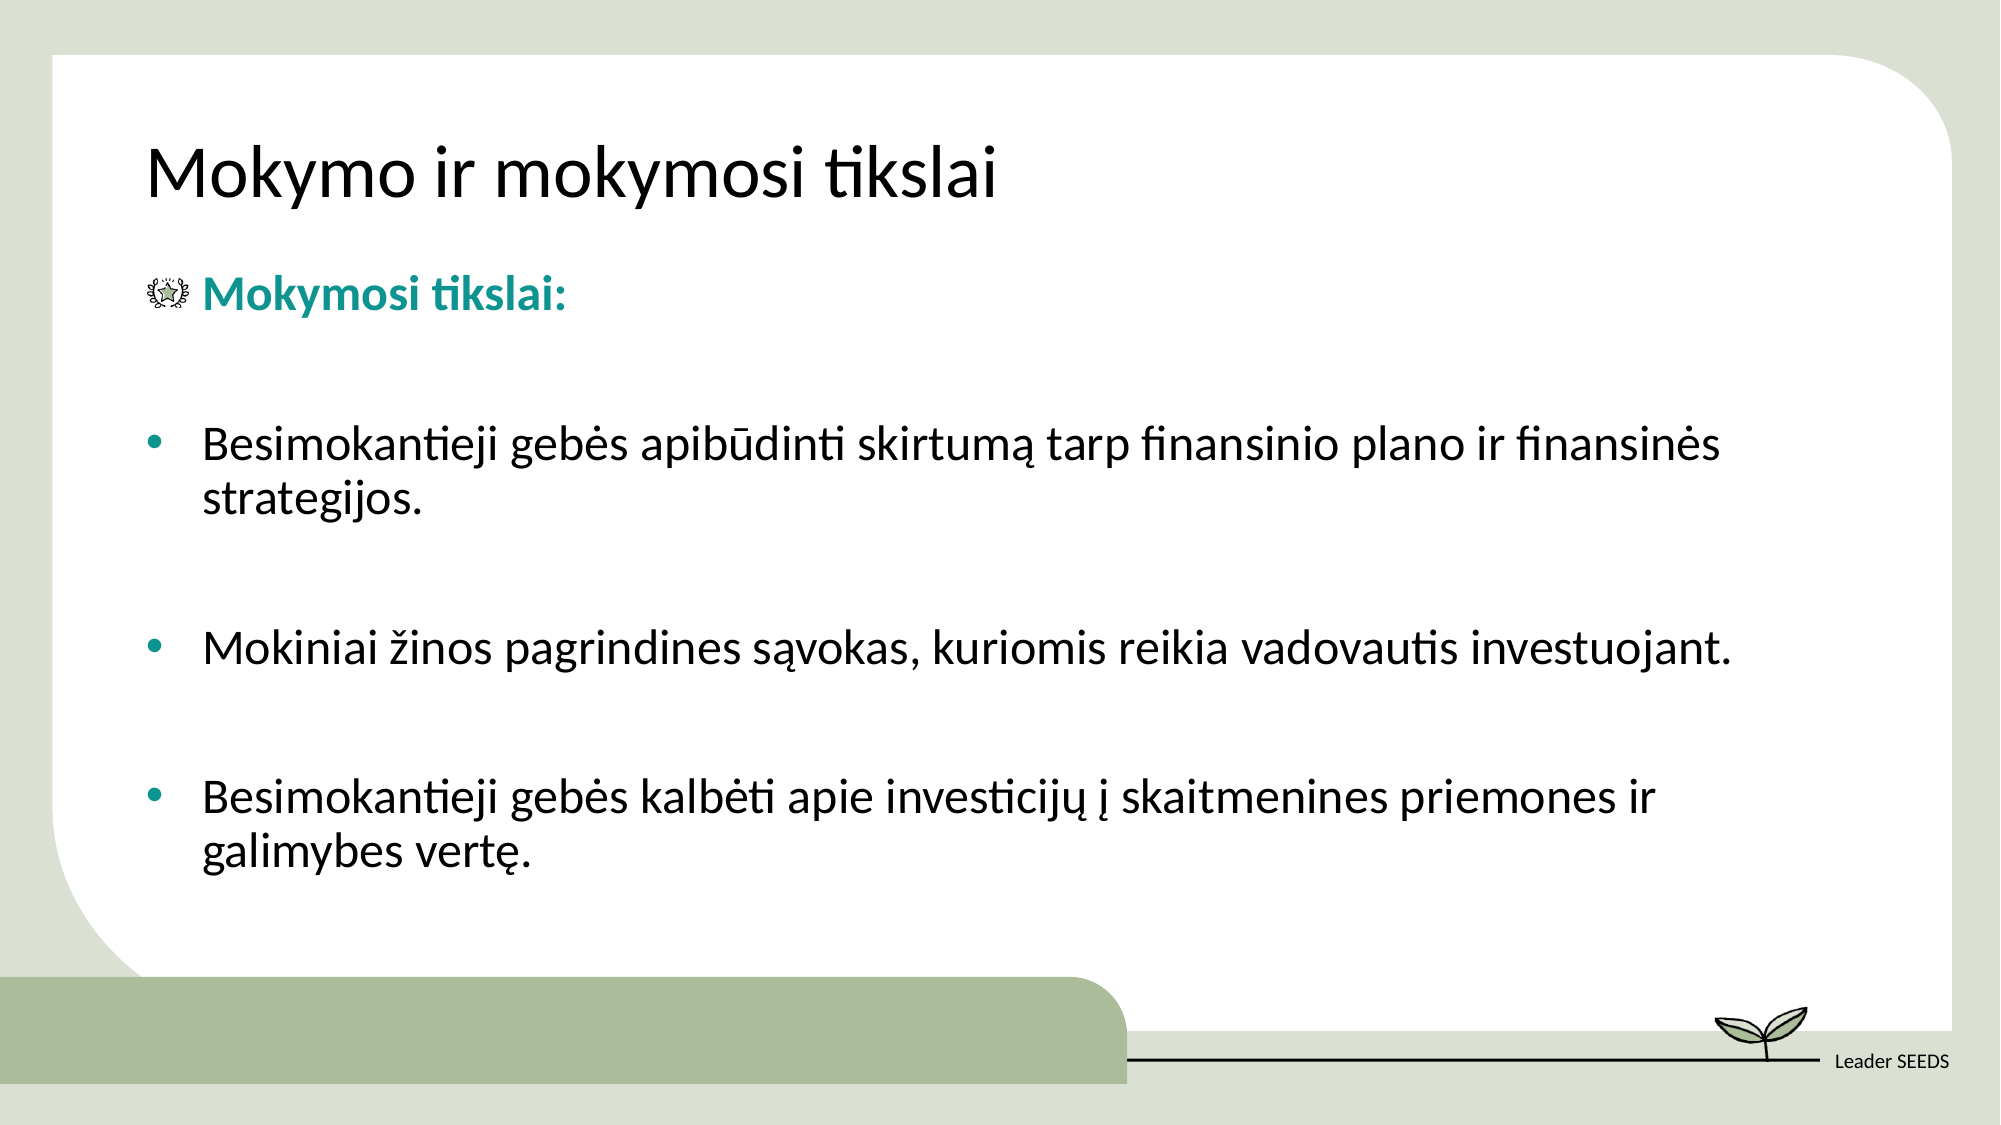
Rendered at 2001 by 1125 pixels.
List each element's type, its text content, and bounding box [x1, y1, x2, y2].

list Mokymosi tikslai: Besimokantieji gebės apibūdinti skirtumą tarp finansinio plano ir finansinės strategijos. Mokiniai žinos pagrindines sąvokas, kuriomis reikia vadovautis investuojant. Besimokantieji gebės kalbėti apie investicijų į skaitmenines priemones ir galimybes vertę. [130, 260, 1869, 916]
list Mokymo ir mokymosi tikslai [130, 124, 1869, 257]
picture [145, 274, 191, 310]
